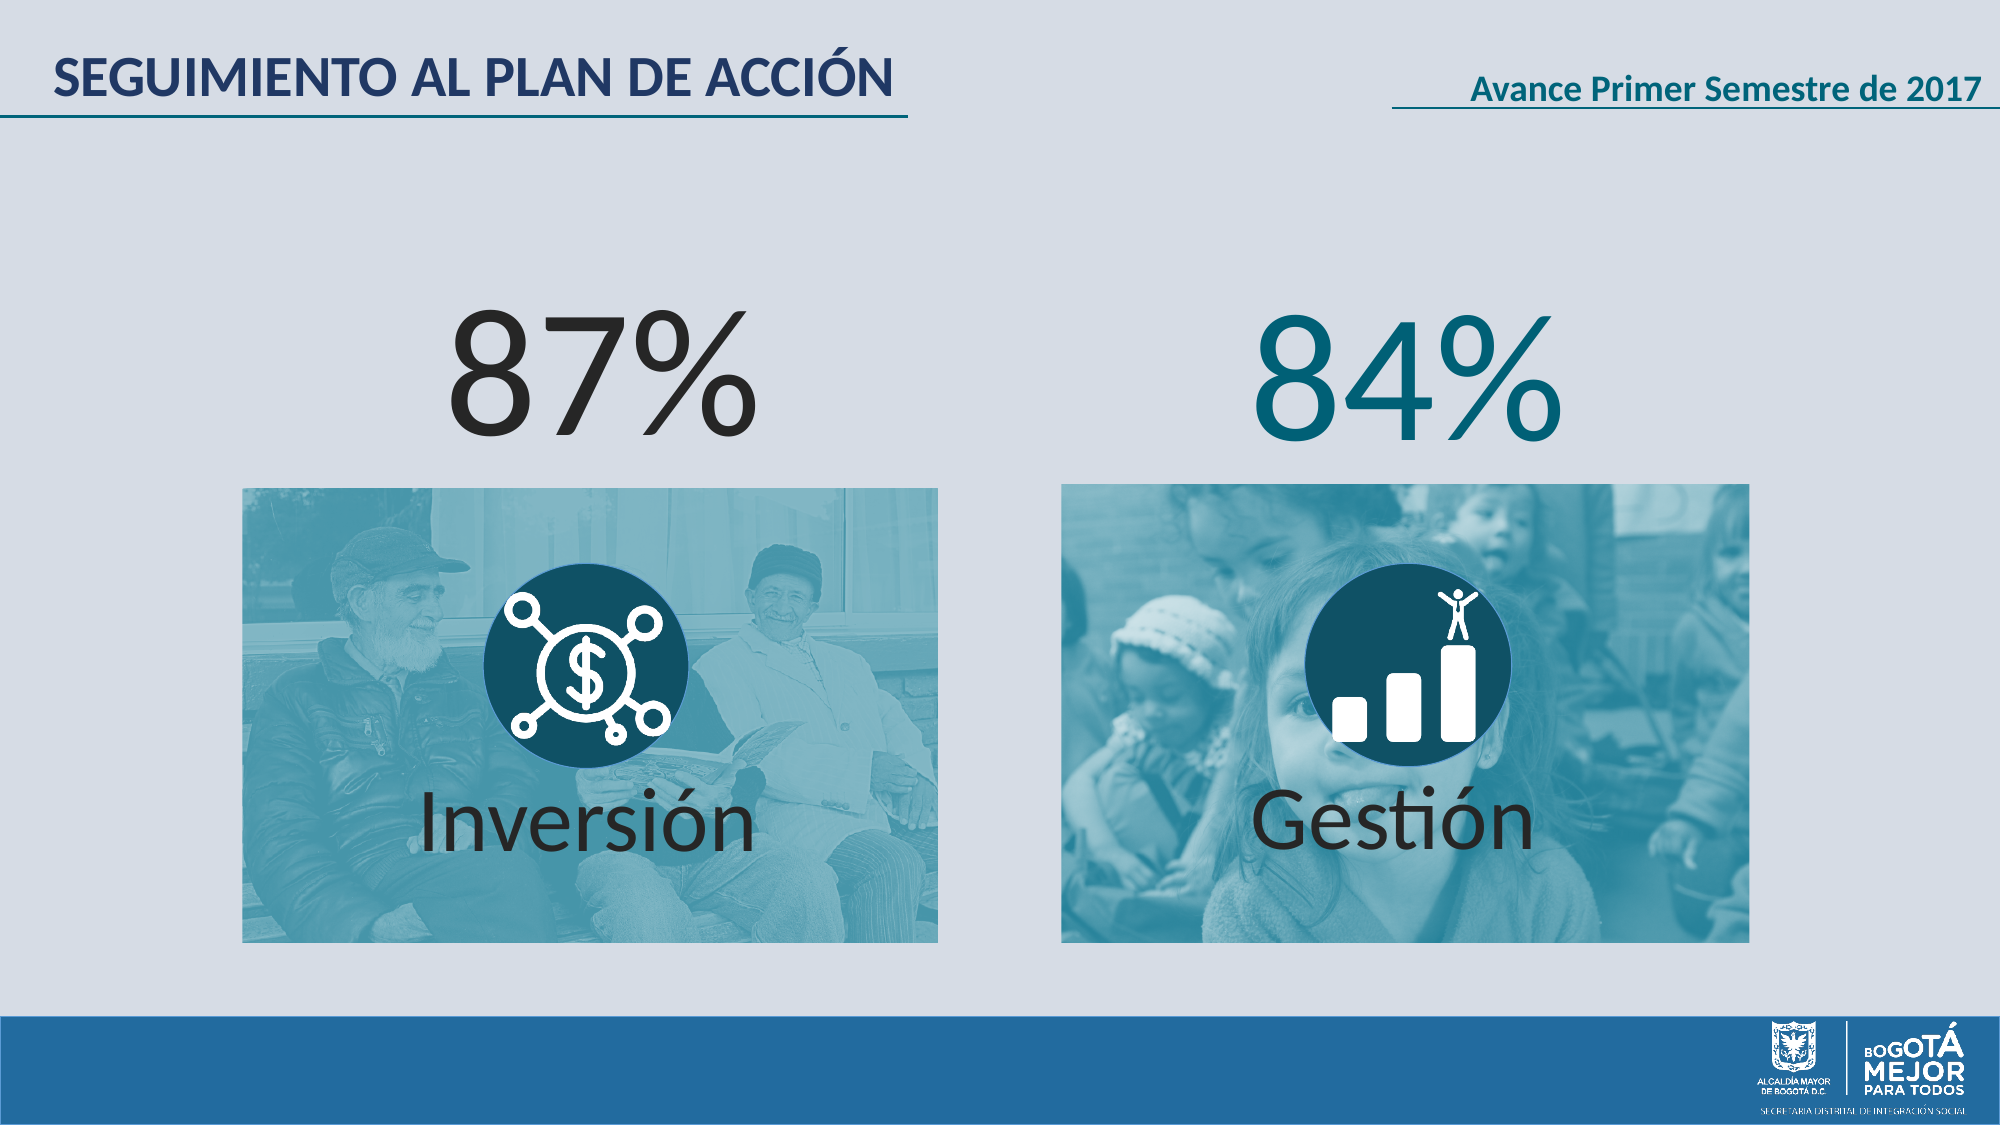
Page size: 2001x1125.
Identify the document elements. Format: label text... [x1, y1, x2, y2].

text_box 84% [1122, 249, 1695, 484]
text_box Avance Primer Semestre de 2017 [1447, 109, 1998, 117]
picture [242, 484, 938, 944]
text_box Avance Primer Semestre de 2017 [1447, 56, 1998, 107]
picture [1061, 484, 1750, 944]
picture [1757, 1021, 1967, 1117]
text_box 87% [298, 245, 908, 480]
text_box SEGUIMIENTO AL PLAN DE ACCIÓN [38, 30, 1642, 116]
